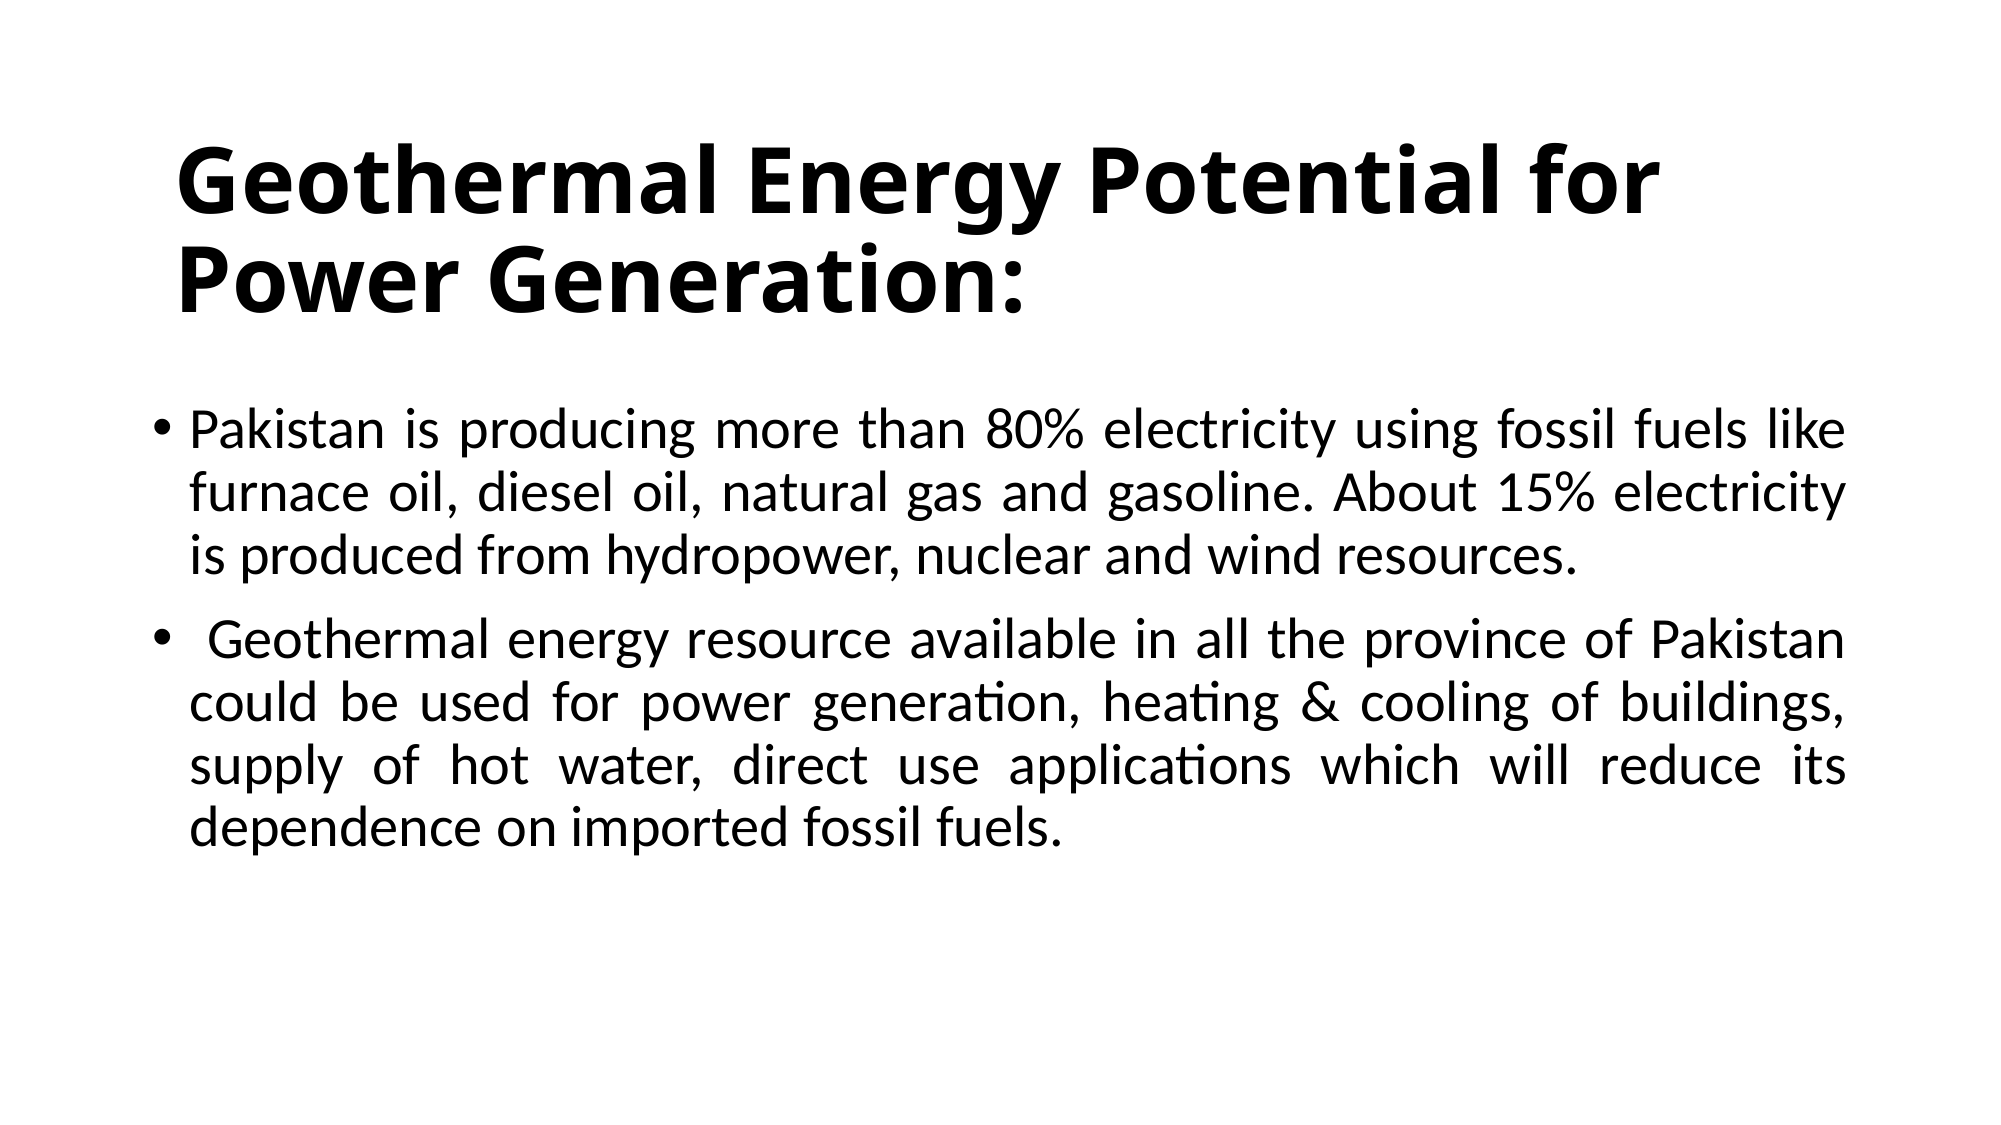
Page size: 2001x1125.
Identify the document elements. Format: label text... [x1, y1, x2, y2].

title Geothermal Energy Potential for Power Generation: [159, 124, 1885, 343]
list Pakistan is producing more than 80% electricity using fossil fuels like furnace oil, diesel oil, natural gas and gasoline. About 15% electricity is produced from hydropower, nuclear and wind resources. Geothermal energy resource available in all the province of Pakistan could be used for power generation, heating & cooling of buildings, supply of hot water, direct use applications which will reduce its dependence on imported fossil fuels. [137, 391, 1863, 1106]
